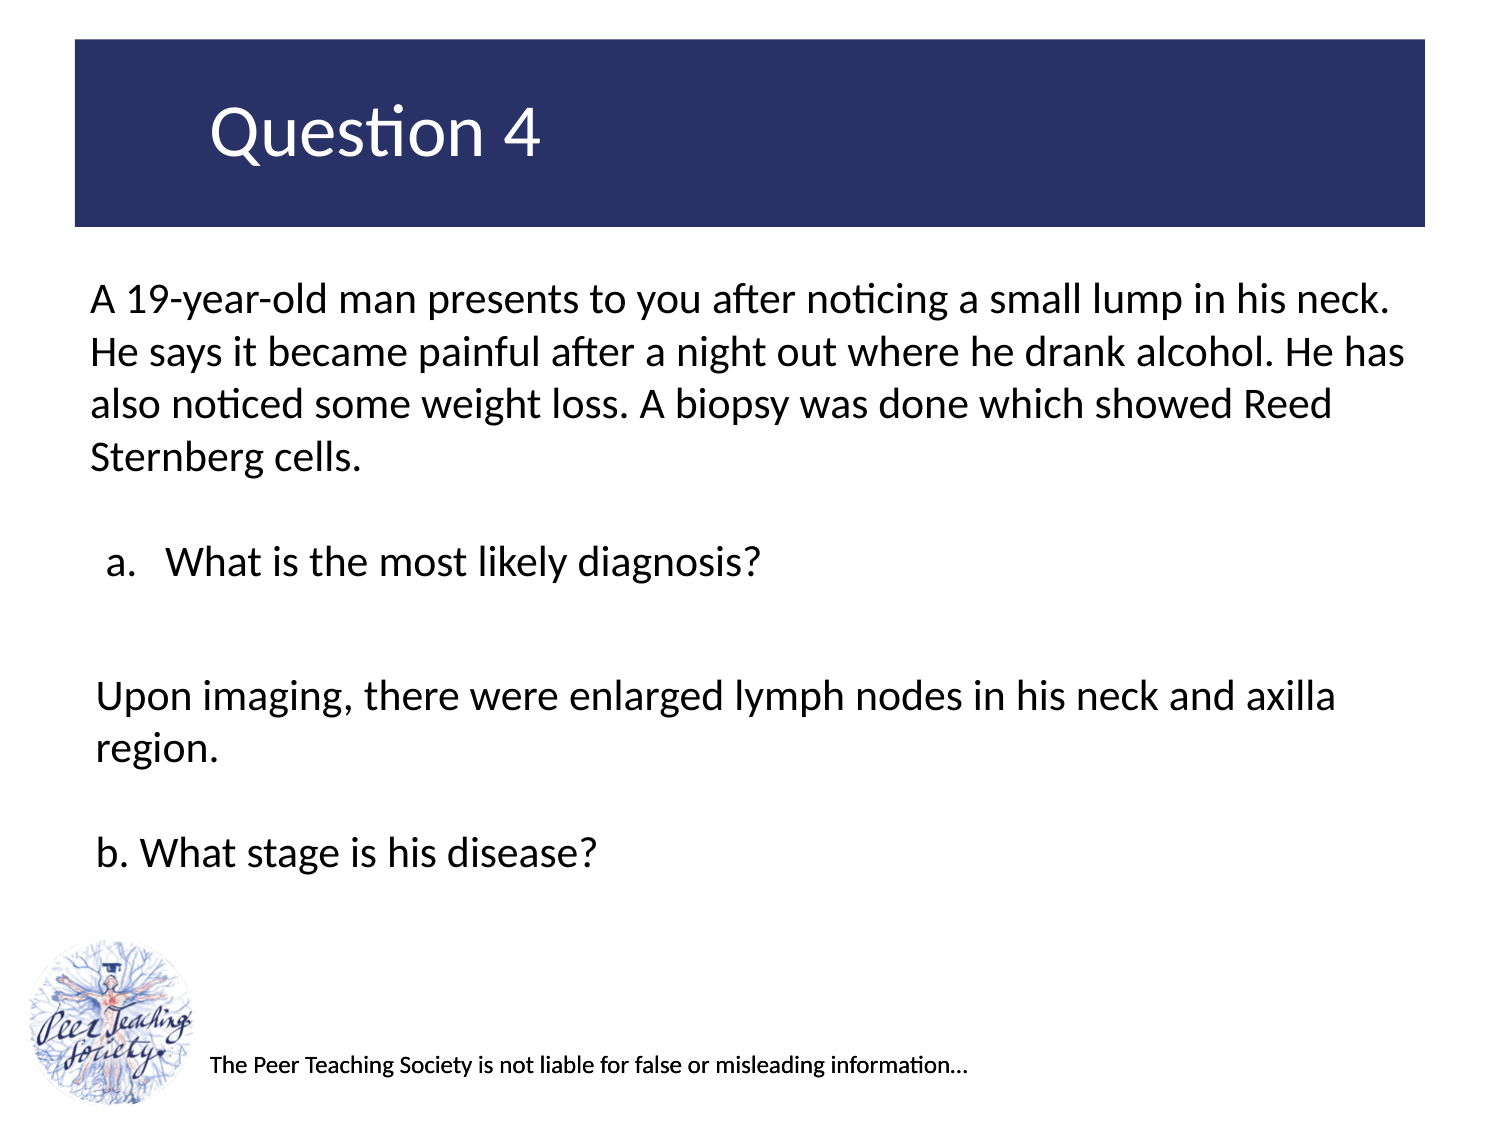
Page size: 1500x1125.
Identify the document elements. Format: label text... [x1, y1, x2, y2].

text_box Upon imaging, there were enlarged lymph nodes in his neck and axilla region. b. What stage is his disease? [80, 651, 1425, 892]
list A 19-year-old man presents to you after noticing a small lump in his neck. He says it became painful after a night out where he drank alcohol. He has also noticed some weight loss. A biopsy was done which showed Reed Sternberg cells. What is the most likely diagnosis? [75, 262, 1425, 615]
picture [26, 938, 195, 1108]
text_box Question 4 [194, 73, 965, 179]
text_box [74, 39, 1425, 227]
text_box The Peer Teaching Society is not liable for false or misleading information… [201, 1040, 1026, 1087]
